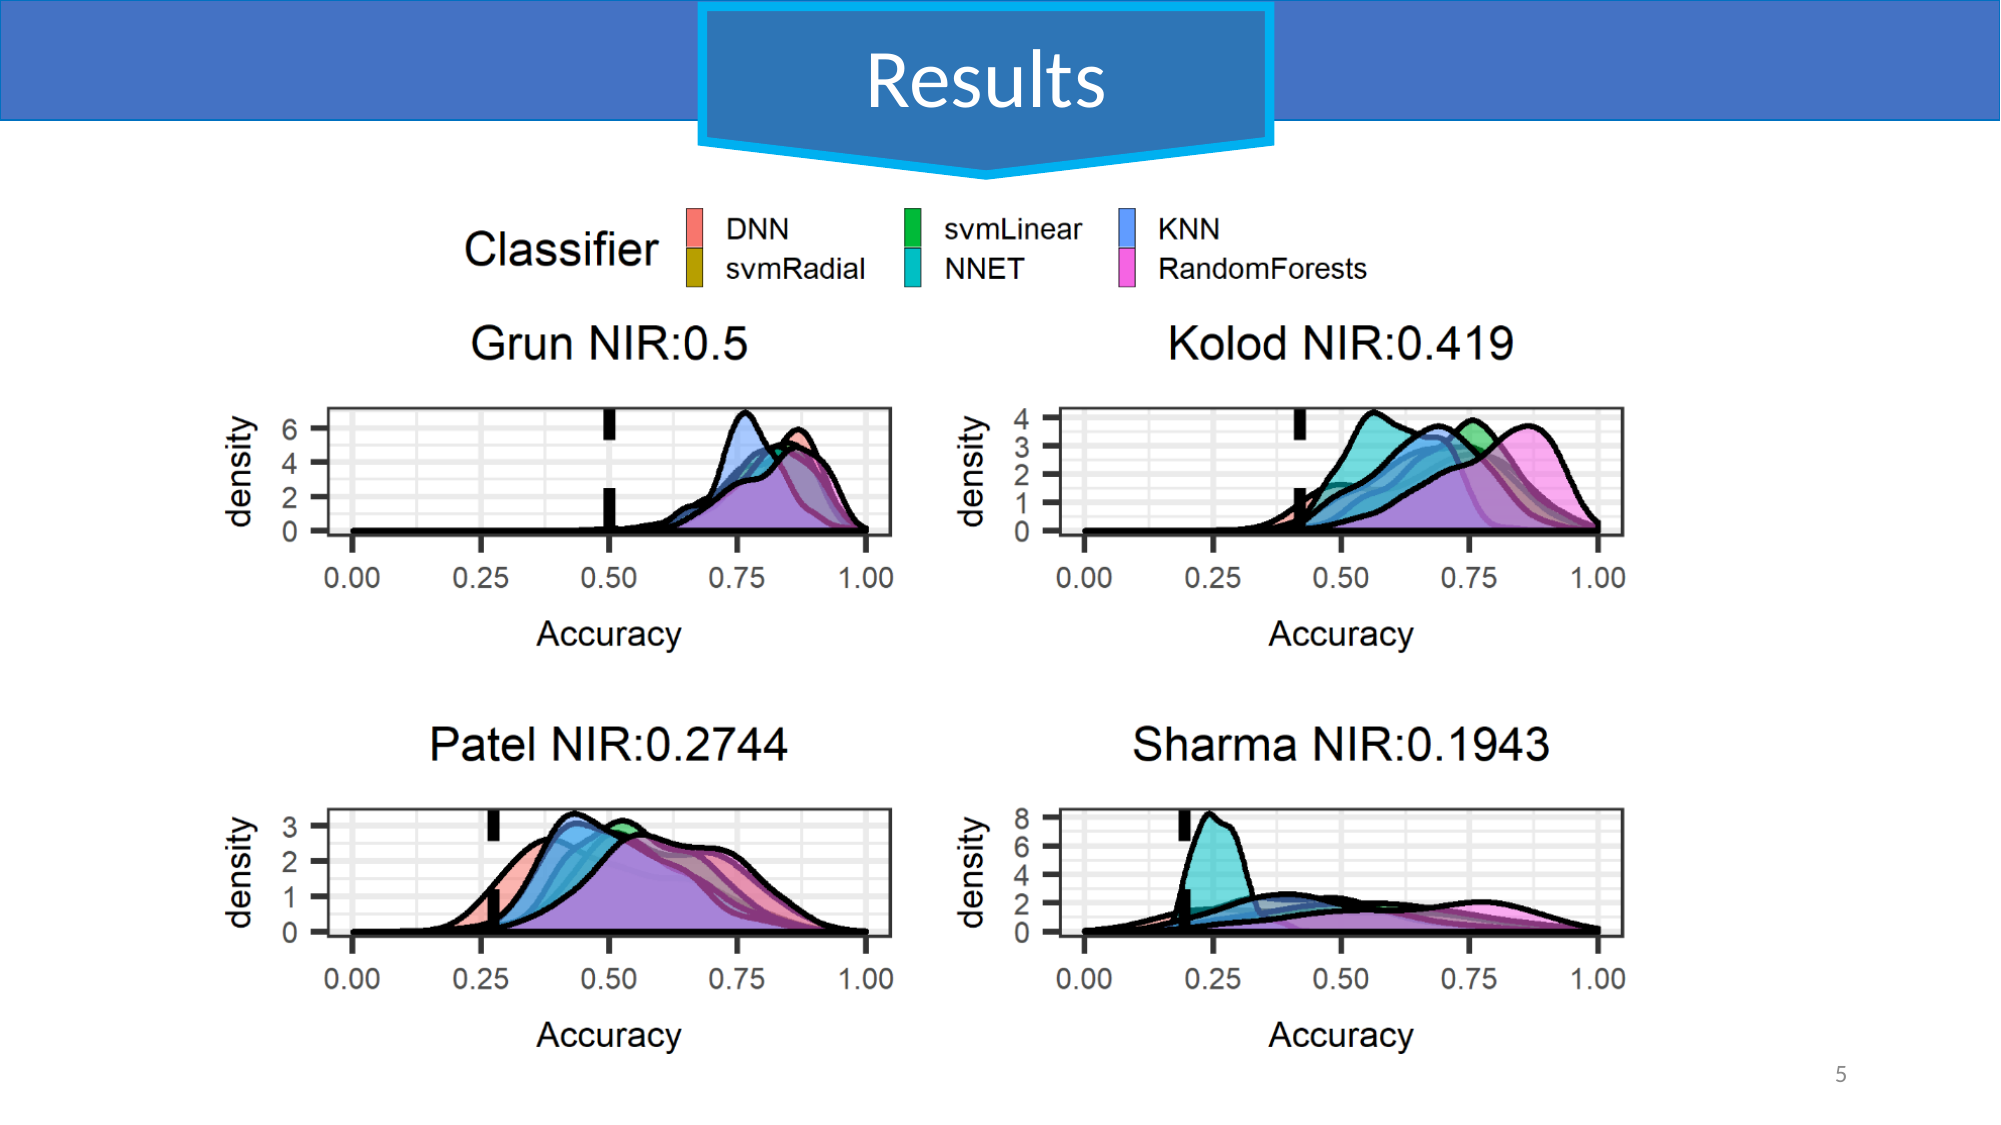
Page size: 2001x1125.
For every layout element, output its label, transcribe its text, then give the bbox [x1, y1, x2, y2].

text_box Results [701, 5, 1271, 177]
slide_number 5 [1412, 1042, 1863, 1103]
picture [210, 196, 1648, 1056]
text_box [0, 0, 2000, 121]
